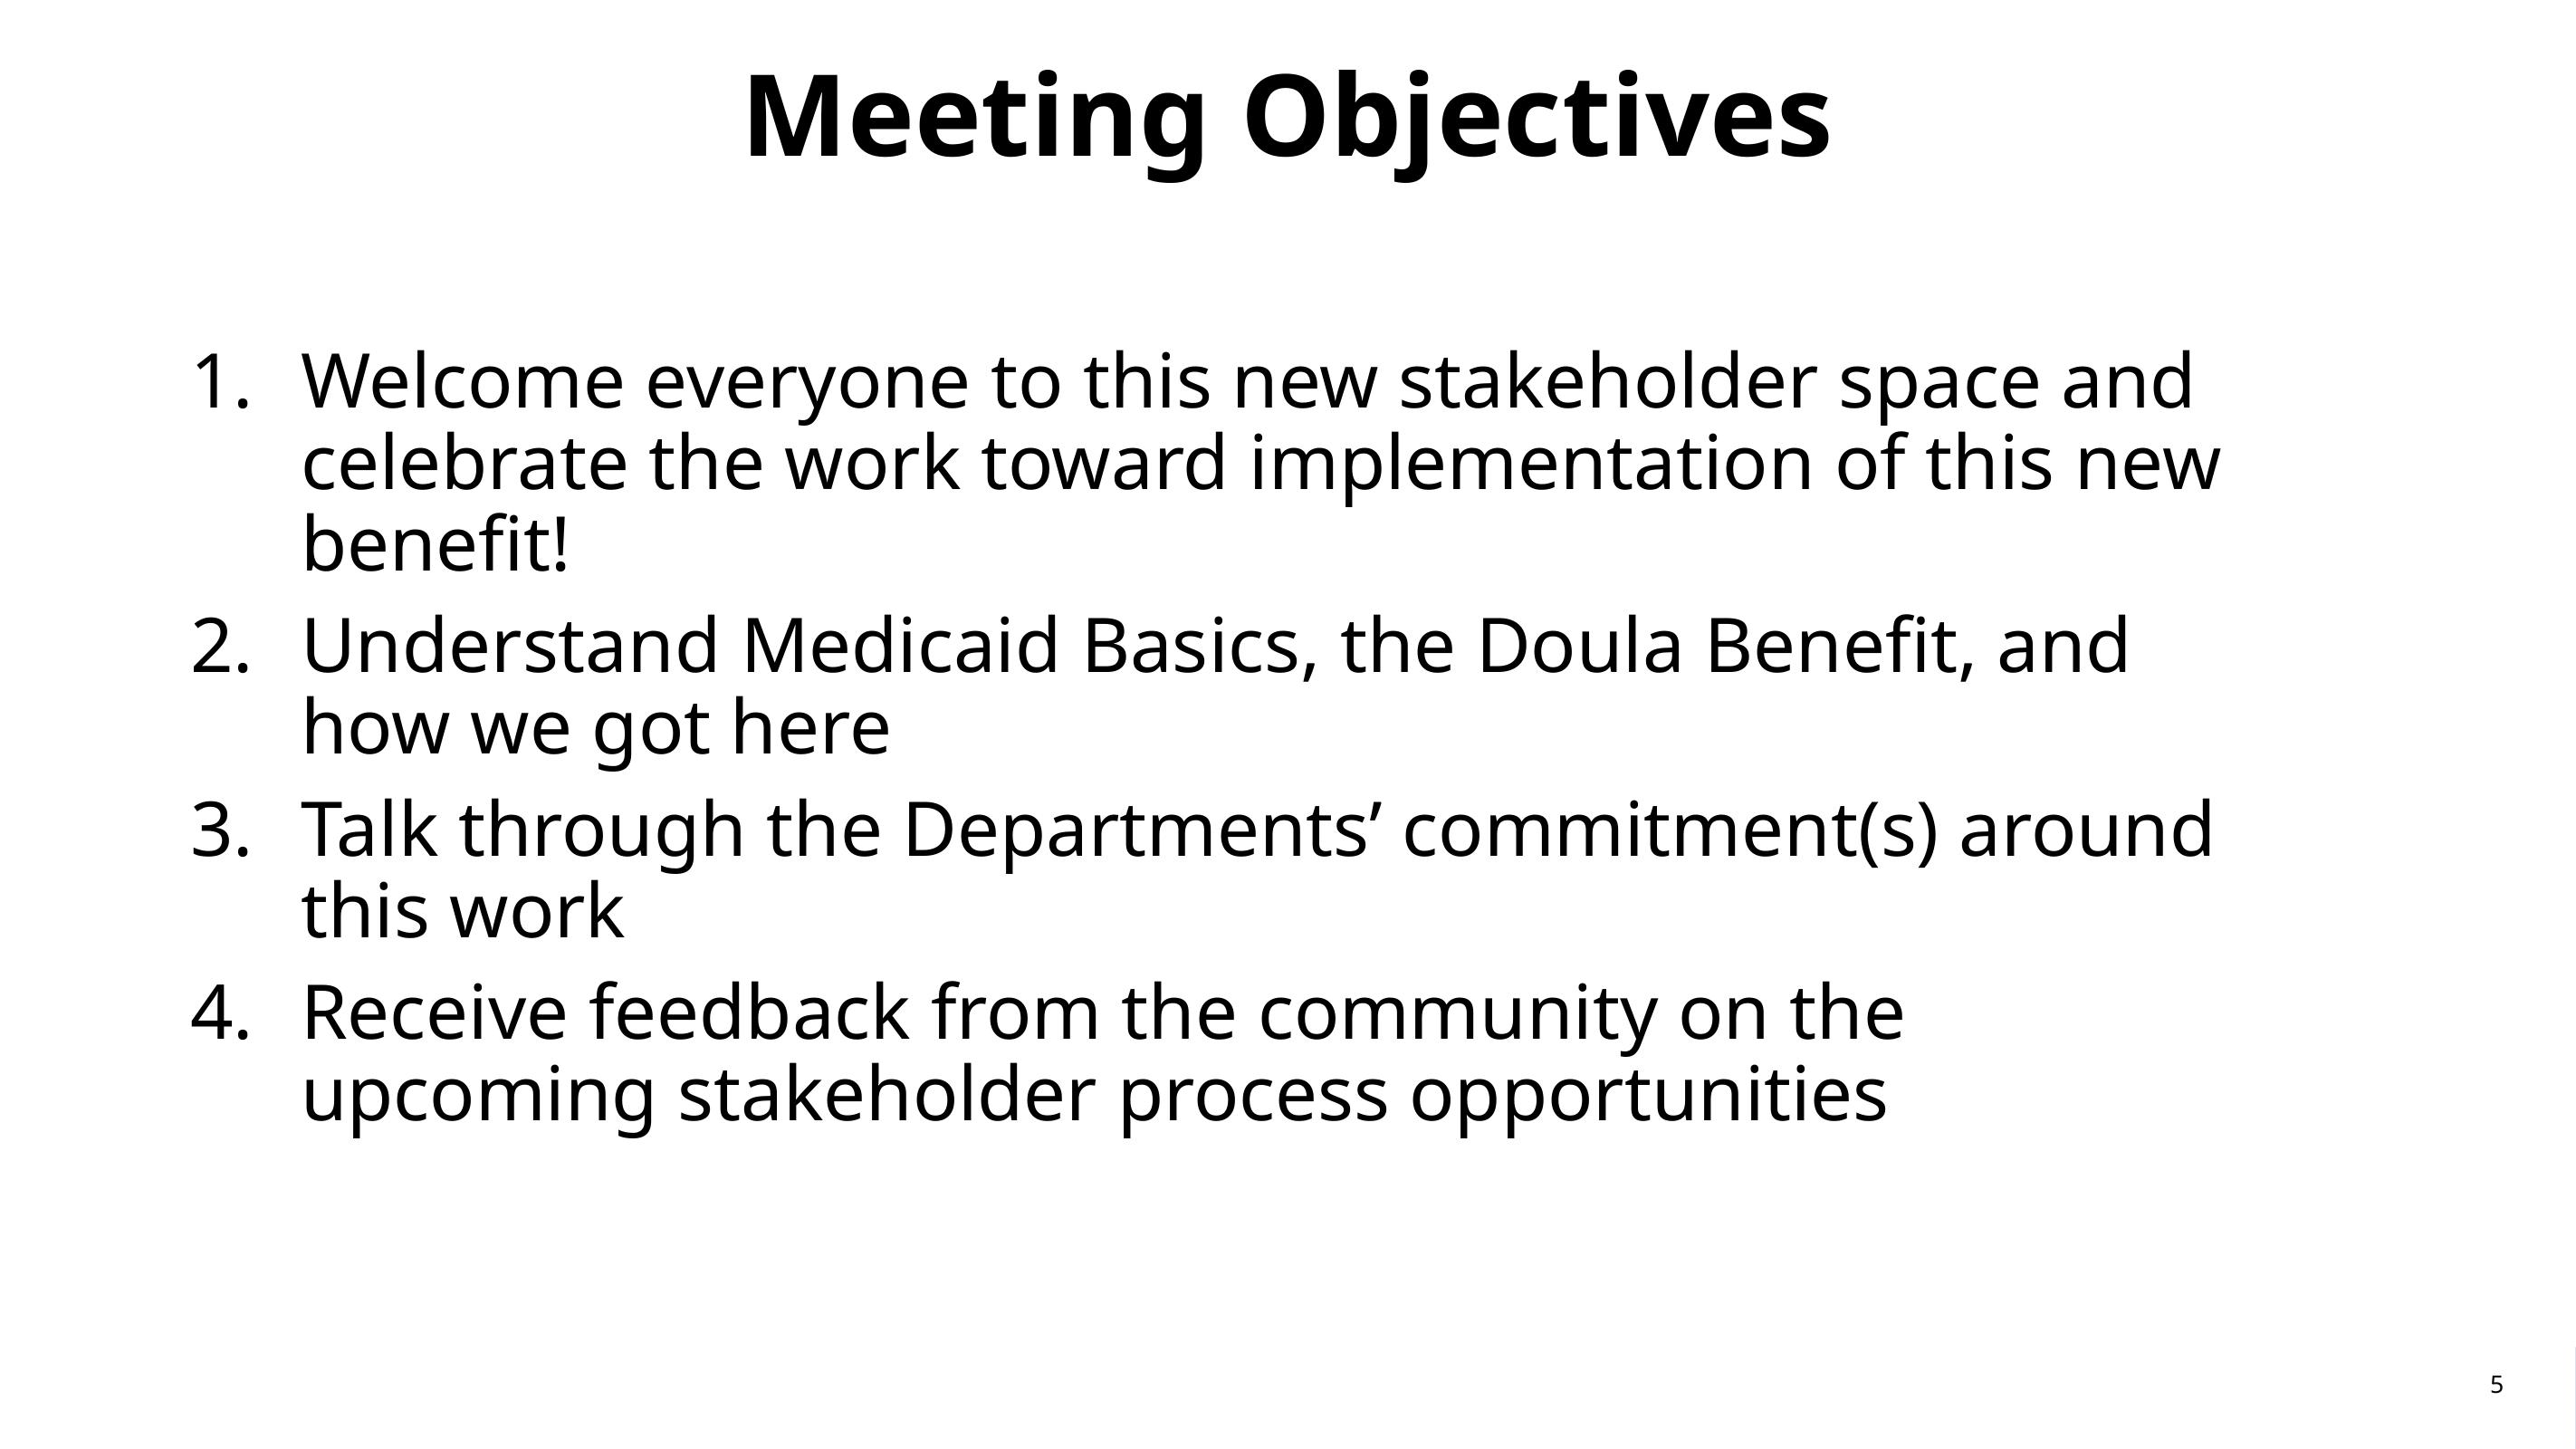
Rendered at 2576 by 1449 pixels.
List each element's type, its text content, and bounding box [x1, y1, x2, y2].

slide_number 5 [1938, 1347, 2518, 1425]
list Welcome everyone to this new stakeholder space and celebrate the work toward implementation of this new benefit! Understand Medicaid Basics, the Doula Benefit, and how we got here Talk through the Departments’ commitment(s) around this work Receive feedback from the community on the upcoming stakeholder process opportunities [177, 336, 2243, 1113]
title Meeting Objectives [177, 34, 2399, 206]
